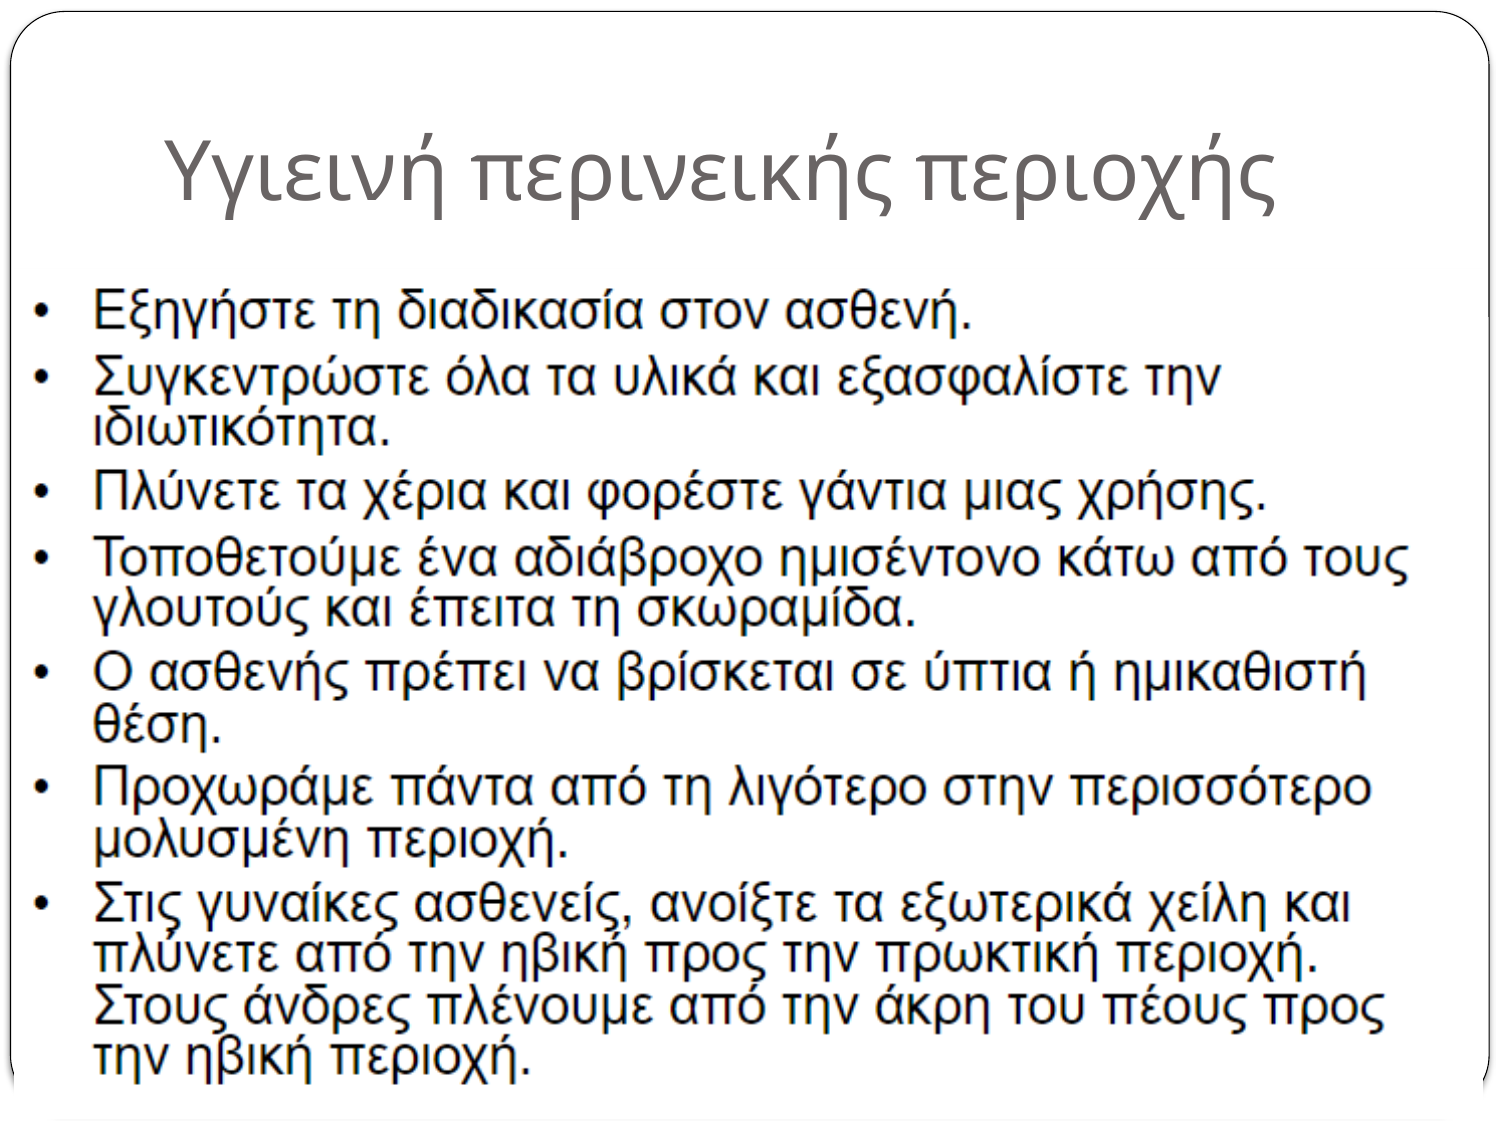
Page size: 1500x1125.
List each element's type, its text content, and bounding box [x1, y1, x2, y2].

title Υγιεινή περινεικής περιοχής [150, 45, 1425, 233]
picture [14, 266, 1483, 1119]
